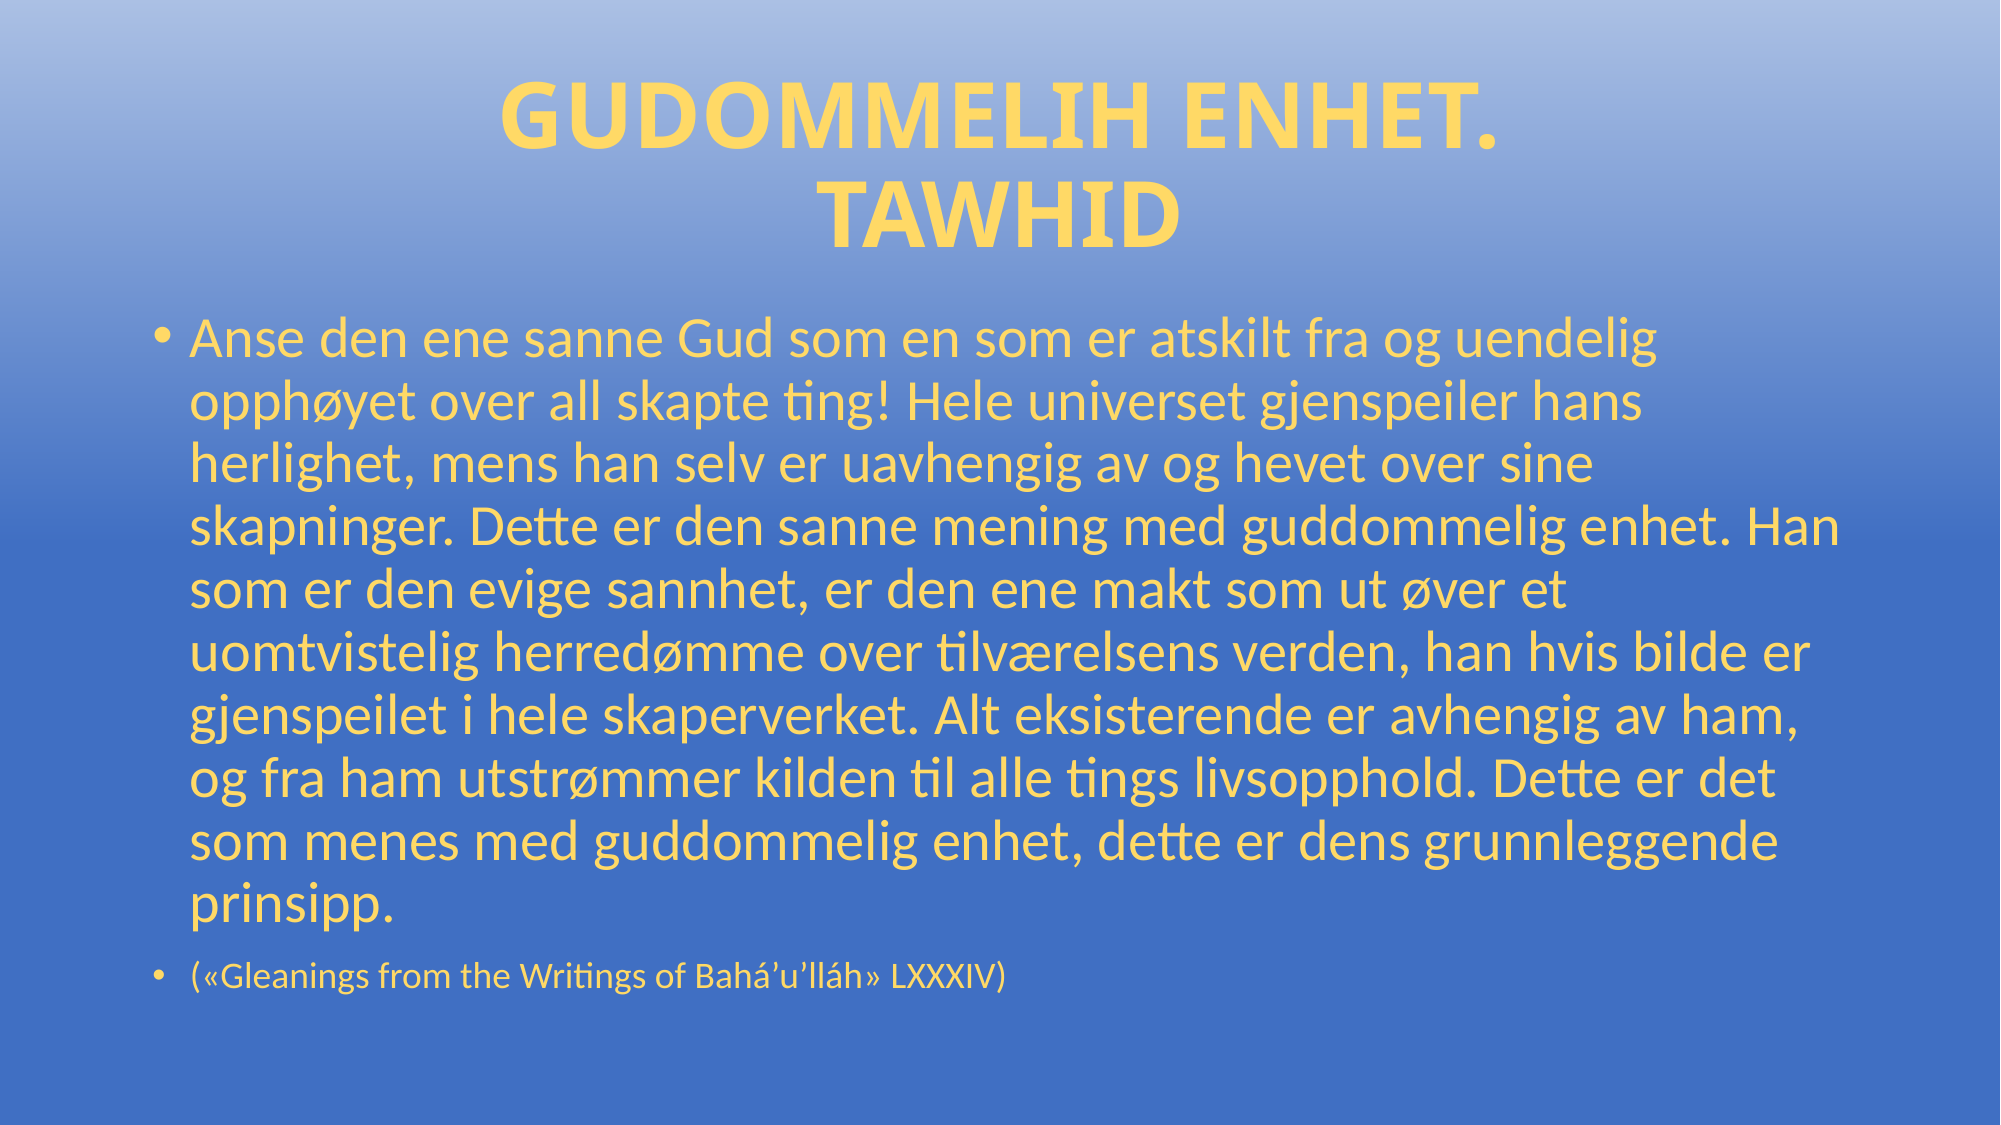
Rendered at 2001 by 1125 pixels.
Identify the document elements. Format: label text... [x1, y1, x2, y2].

title GUDOMMELIH ENHET. TAWHID [137, 59, 1863, 278]
list Anse den ene sanne Gud som en som er atskilt fra og uendelig opphøyet over all skapte ting! Hele universet gjenspeiler hans herlighet, mens han selv er uavhengig av og hevet over sine skapninger. Dette er den sanne mening med guddommelig enhet. Han som er den evige sannhet, er den ene makt som ut øver et uomtvistelig herredømme over tilværelsens verden, han hvis bilde er gjenspeilet i hele skaperverket. Alt eksisterende er avhengig av ham, og fra ham utstrømmer kilden til alle tings livsopphold. Dette er det som menes med guddommelig enhet, dette er dens grunnleggende prinsipp. («Gleanings from the Writings of Bahá’u’lláh» LXXXIV) [137, 299, 1863, 1014]
